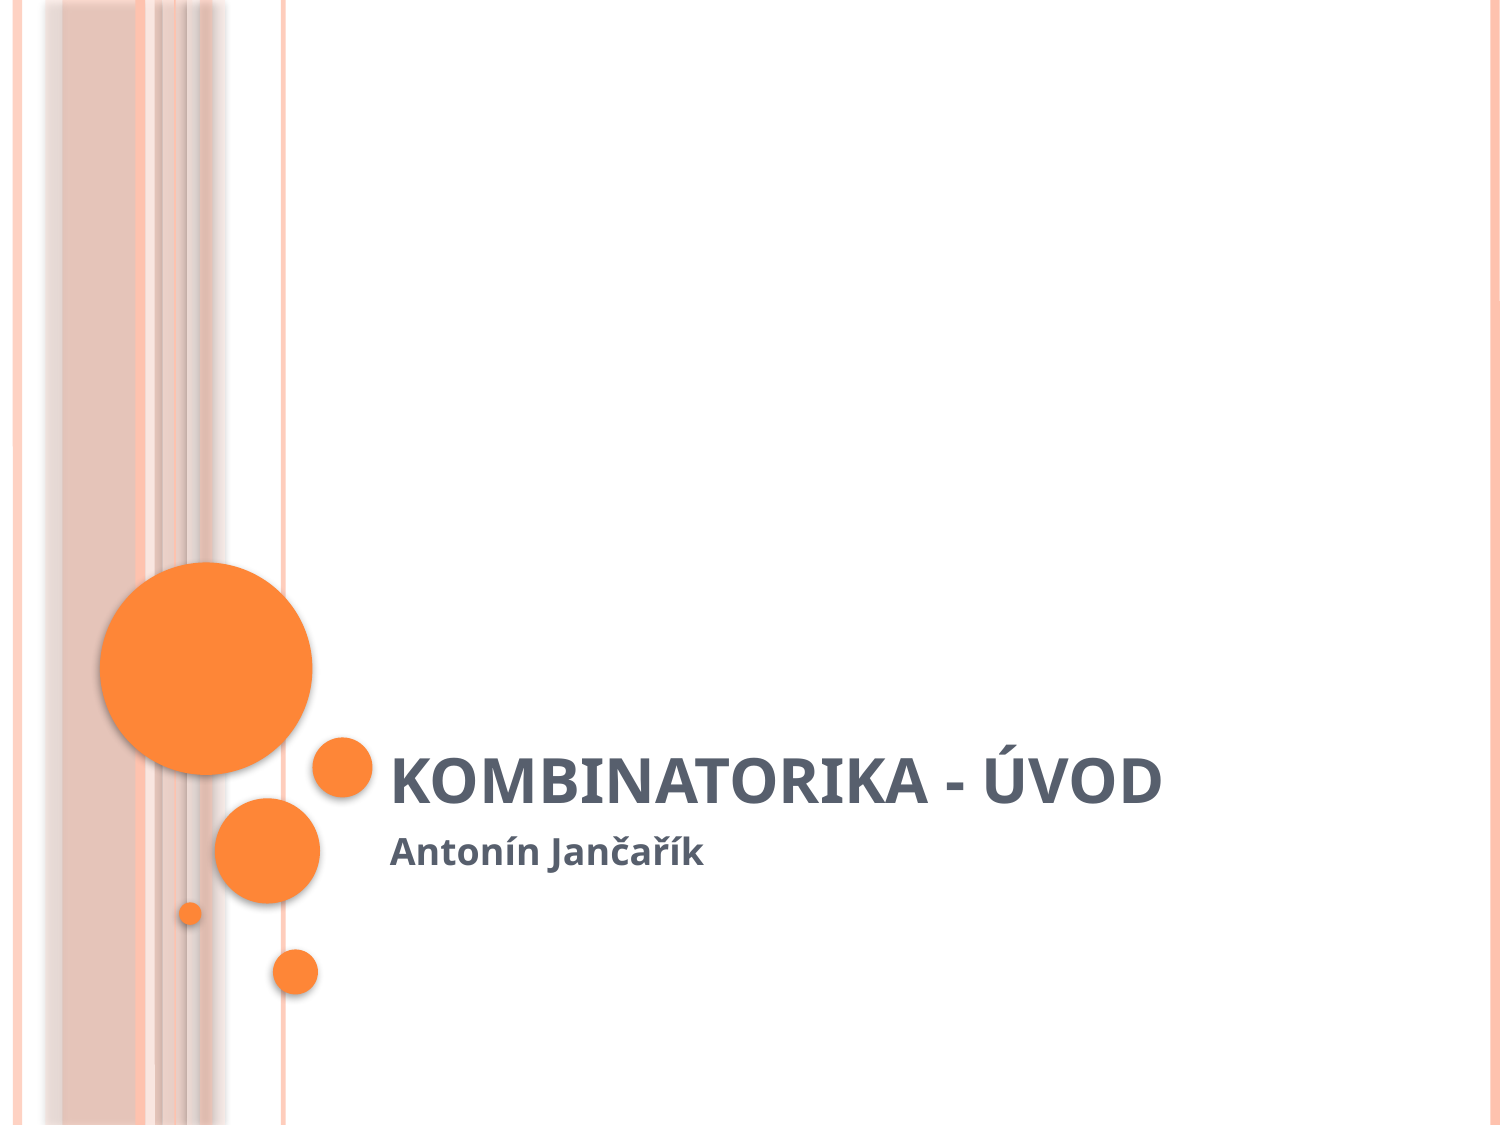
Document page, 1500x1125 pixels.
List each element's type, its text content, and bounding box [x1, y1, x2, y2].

subtitle Antonín Jančařík [375, 820, 1388, 1046]
title Kombinatorika - Úvod [375, 512, 1388, 820]
